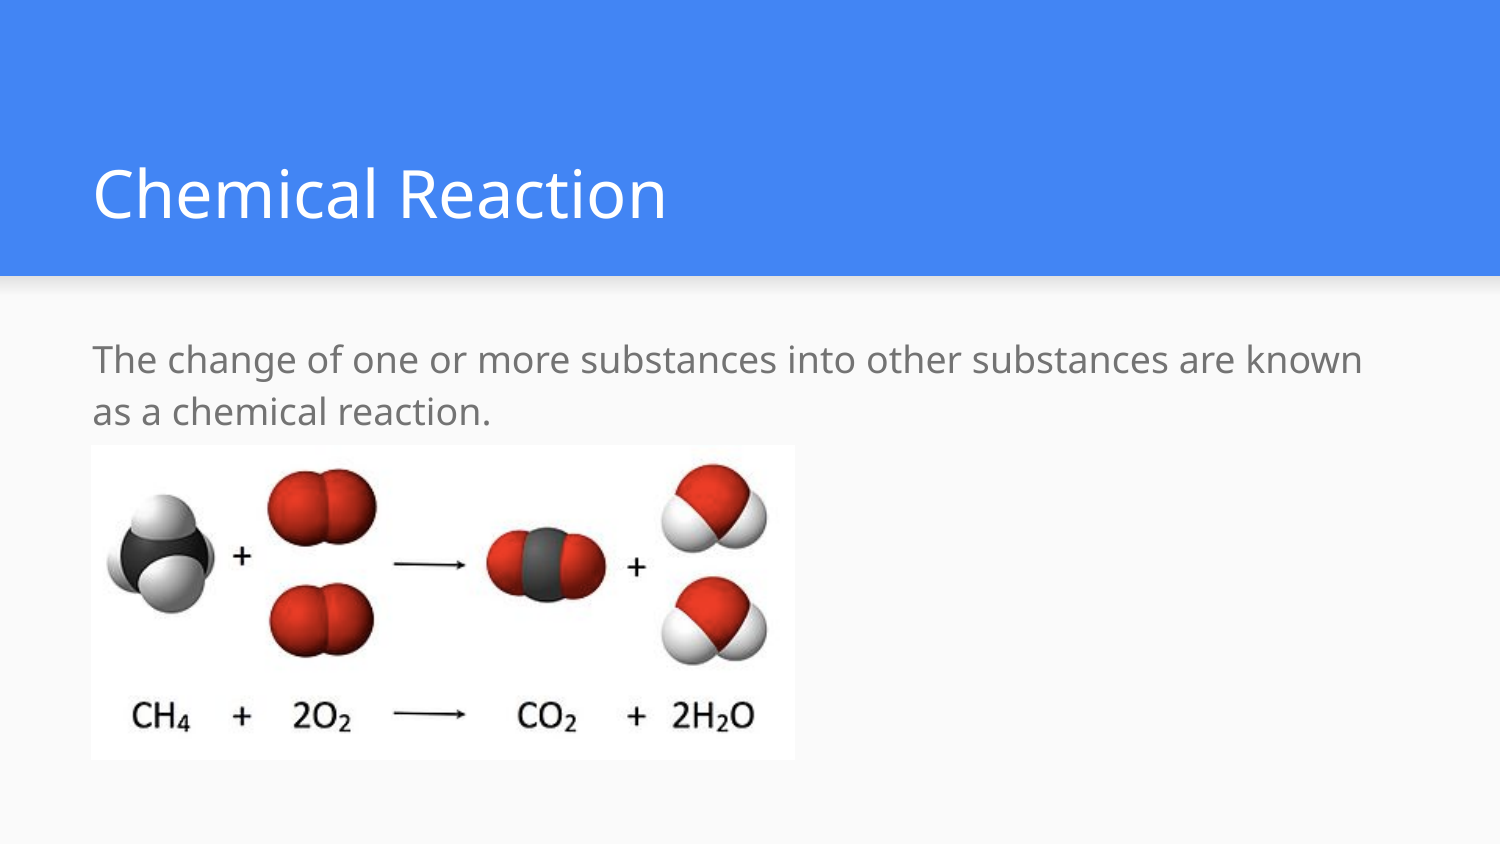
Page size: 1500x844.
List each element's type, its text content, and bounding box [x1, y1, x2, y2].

title Chemical Reaction [77, 121, 1427, 248]
picture [90, 445, 795, 760]
list The change of one or more substances into other substances are known as a chemical reaction. [77, 314, 1427, 760]
